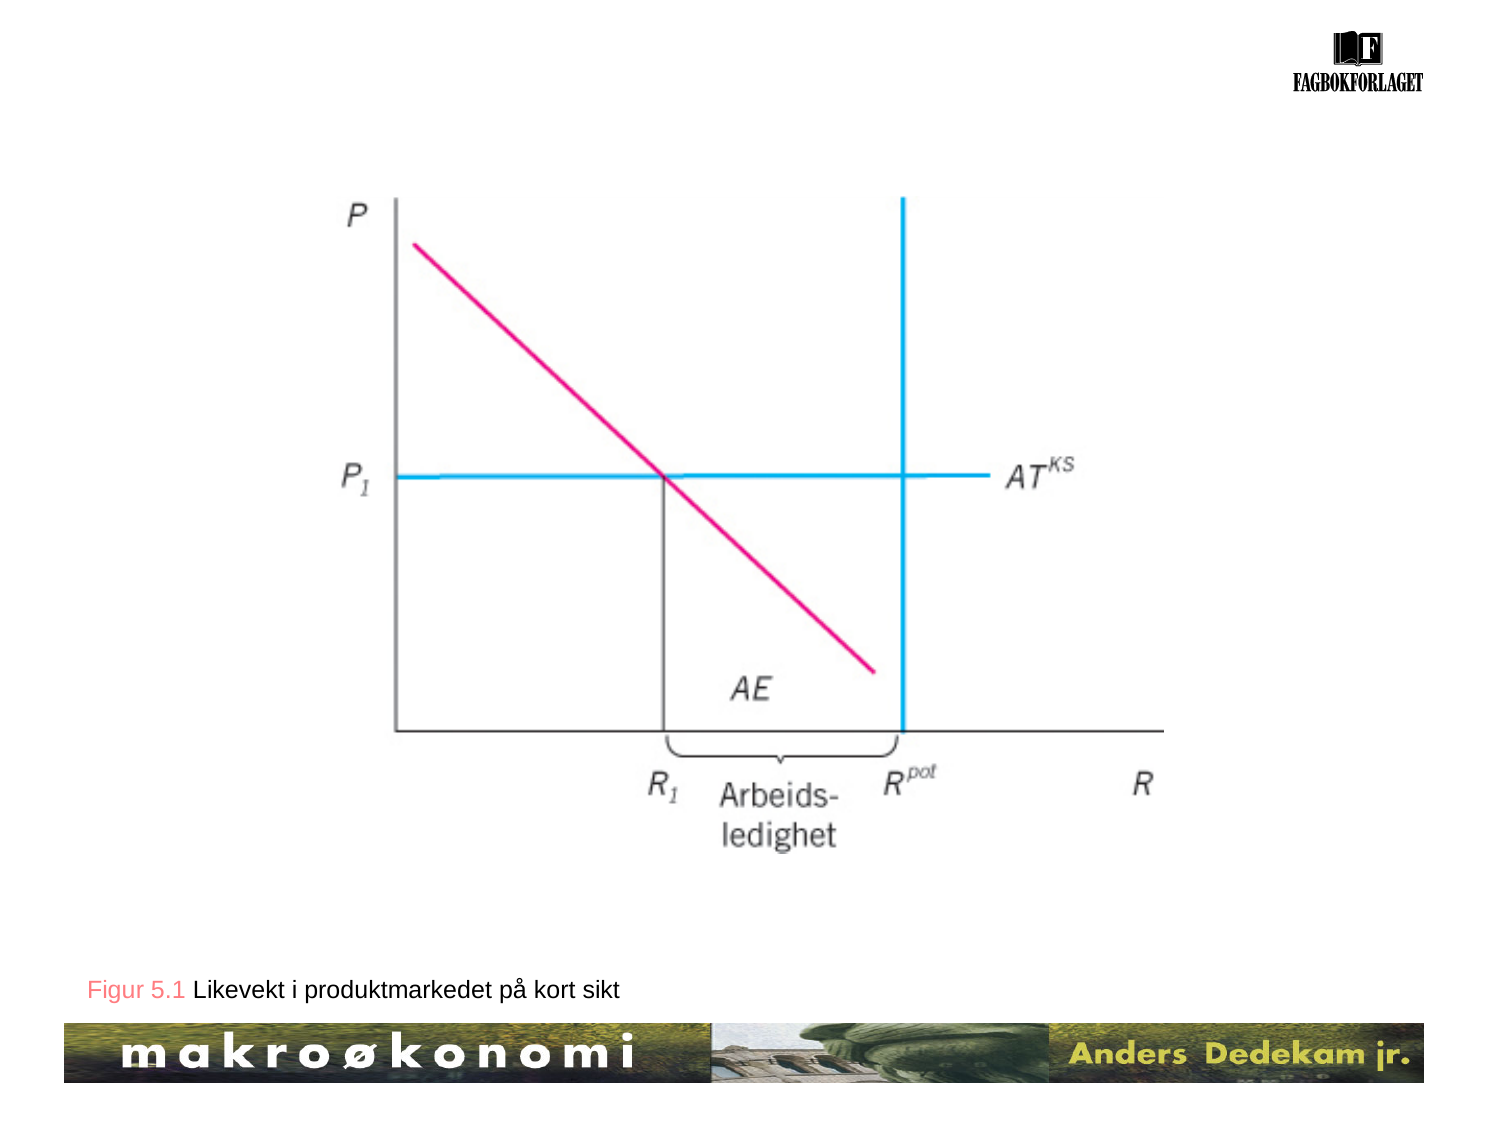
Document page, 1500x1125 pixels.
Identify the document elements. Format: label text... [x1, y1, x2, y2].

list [336, 196, 1164, 854]
picture [64, 1023, 1424, 1083]
text_box Figur 5.1 Likevekt i produktmarkedet på kort sikt [72, 966, 636, 1012]
